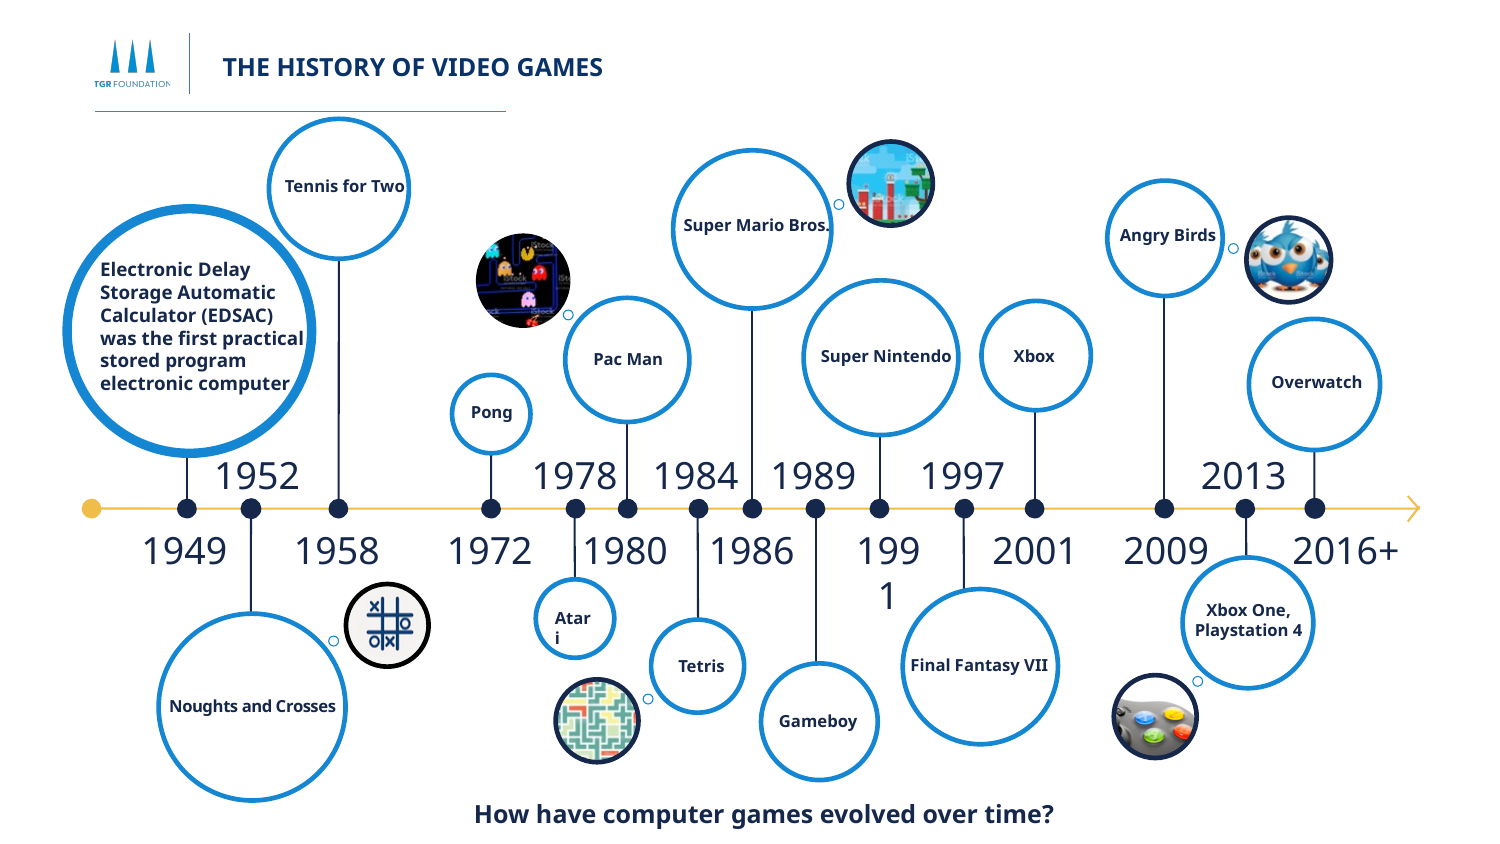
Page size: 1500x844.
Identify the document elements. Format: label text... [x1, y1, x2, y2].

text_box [745, 568, 958, 780]
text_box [668, 141, 933, 568]
text_box How have computer games evolved over time? [138, 794, 1362, 844]
list THE HISTORY OF VIDEO GAMES [207, 47, 722, 88]
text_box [475, 233, 668, 445]
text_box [1098, 180, 1332, 568]
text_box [506, 445, 555, 658]
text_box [154, 444, 429, 801]
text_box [1113, 445, 1346, 759]
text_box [882, 445, 1077, 745]
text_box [967, 300, 1113, 570]
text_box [555, 445, 764, 763]
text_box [421, 374, 650, 568]
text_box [67, 208, 268, 568]
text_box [268, 118, 464, 444]
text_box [803, 568, 882, 580]
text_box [1407, 495, 1419, 506]
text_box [1332, 318, 1461, 571]
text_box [933, 280, 1000, 445]
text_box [1407, 506, 1420, 522]
